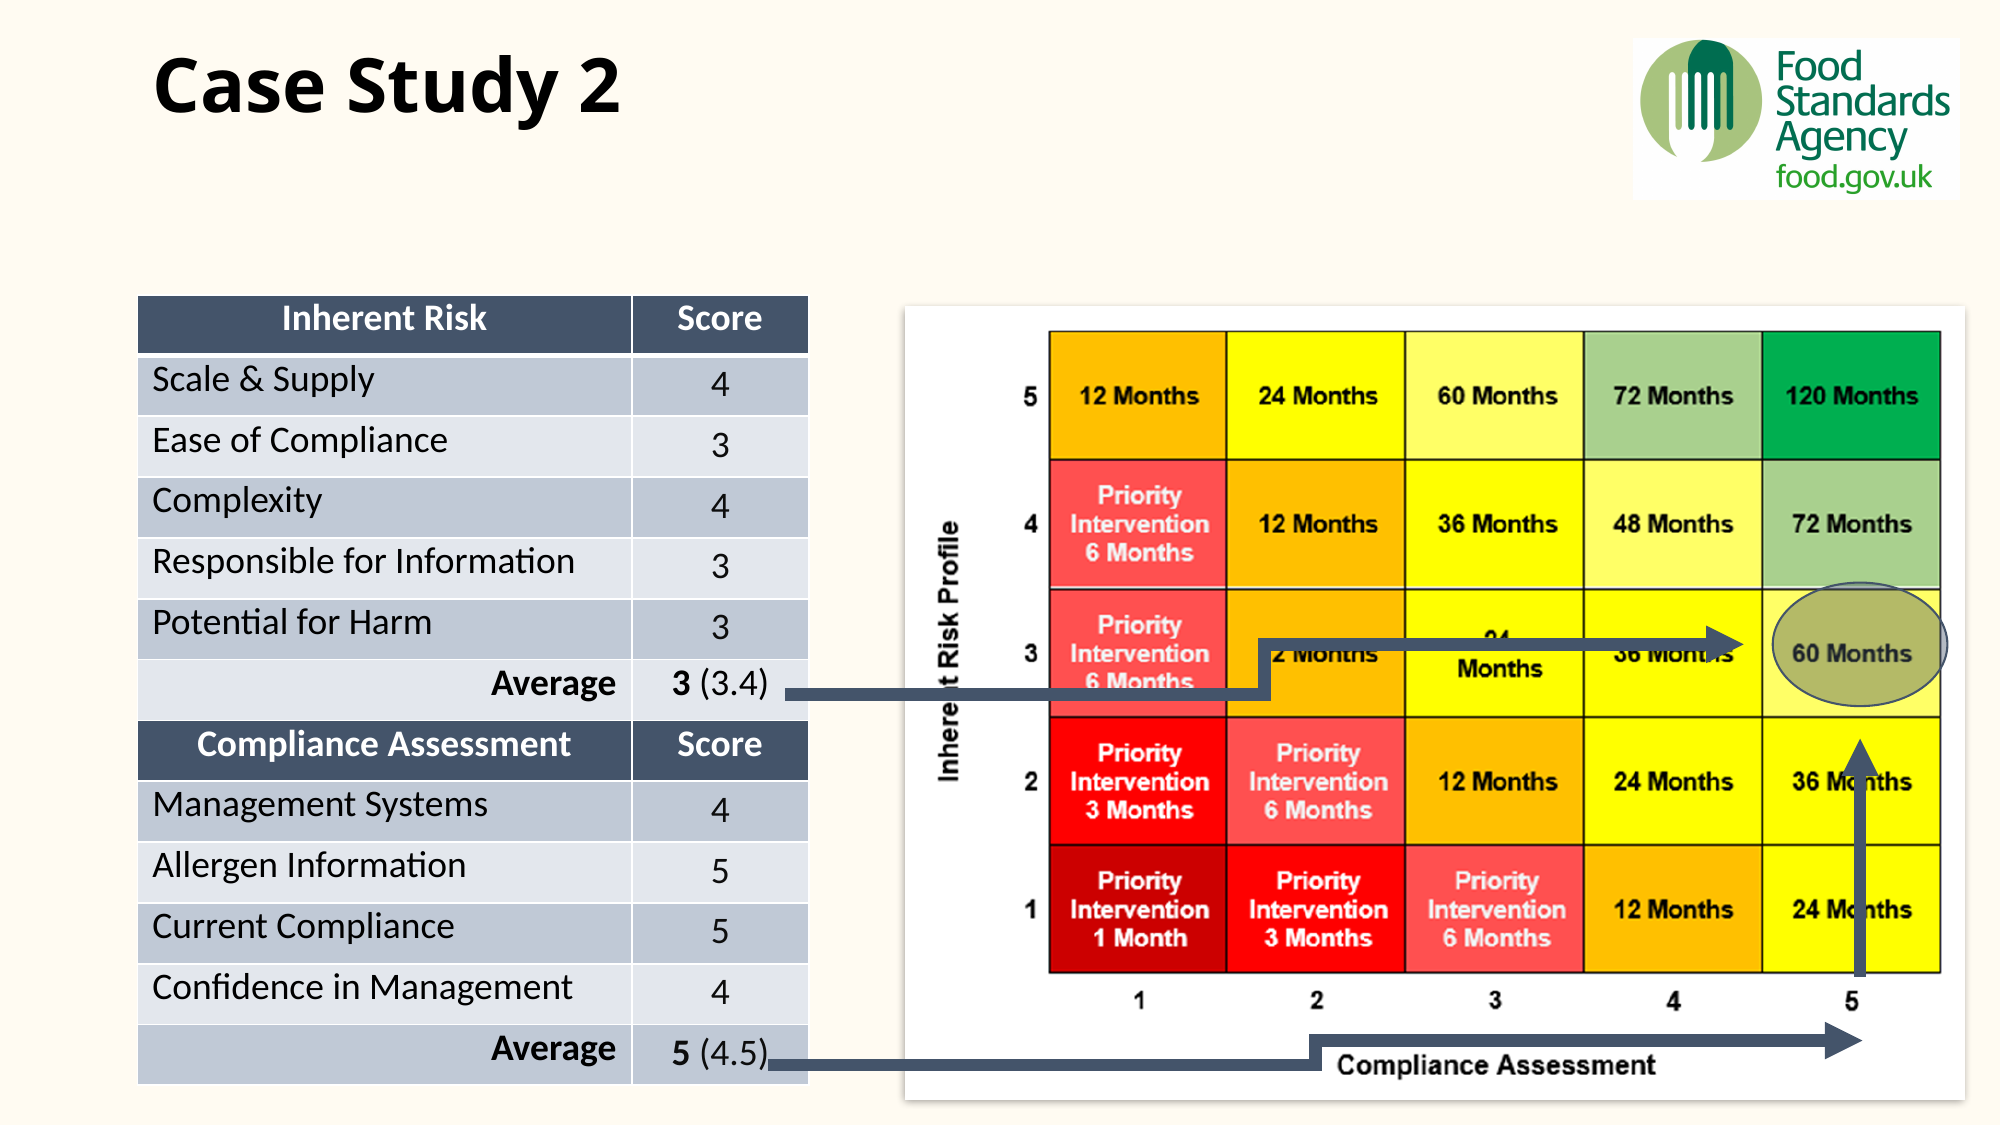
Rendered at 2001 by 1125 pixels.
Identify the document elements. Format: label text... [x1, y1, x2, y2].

table_cell Compliance Assessment [138, 721, 631, 780]
table_cell Ease of Compliance [138, 417, 631, 476]
table_cell 3 [633, 600, 808, 659]
table_cell 4 [633, 782, 808, 841]
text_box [785, 644, 1744, 695]
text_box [1772, 582, 1948, 977]
table_cell 5 [633, 904, 808, 963]
title Case Study 2 [137, 9, 1863, 159]
table_cell 4 [633, 358, 808, 415]
table_cell 3 (3.4) [633, 660, 808, 720]
table_cell Confidence in Management [138, 965, 631, 1024]
table_cell 5 [633, 843, 808, 902]
table_cell 4 [633, 965, 808, 1024]
table_cell Complexity [138, 478, 631, 537]
table_cell 3 [633, 417, 808, 476]
table_cell Current Compliance [138, 904, 631, 963]
table_cell Allergen Information [138, 843, 631, 902]
table_cell Scale & Supply [138, 358, 631, 415]
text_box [768, 1040, 1863, 1066]
table_cell Management Systems [138, 782, 631, 841]
table_cell 4 [633, 478, 808, 537]
table_cell Average [138, 1025, 631, 1084]
table_cell Responsible for Information [138, 539, 631, 598]
table_cell Potential for Harm [138, 600, 631, 659]
table_cell 3 [633, 539, 808, 598]
picture [1632, 38, 1960, 200]
table_header Score [633, 296, 808, 353]
table_cell 5 (4.5) [633, 1025, 808, 1084]
table_cell Average [138, 660, 631, 720]
table_header Inherent Risk [138, 296, 631, 353]
table_cell Score [633, 721, 808, 780]
picture [919, 320, 1950, 1086]
